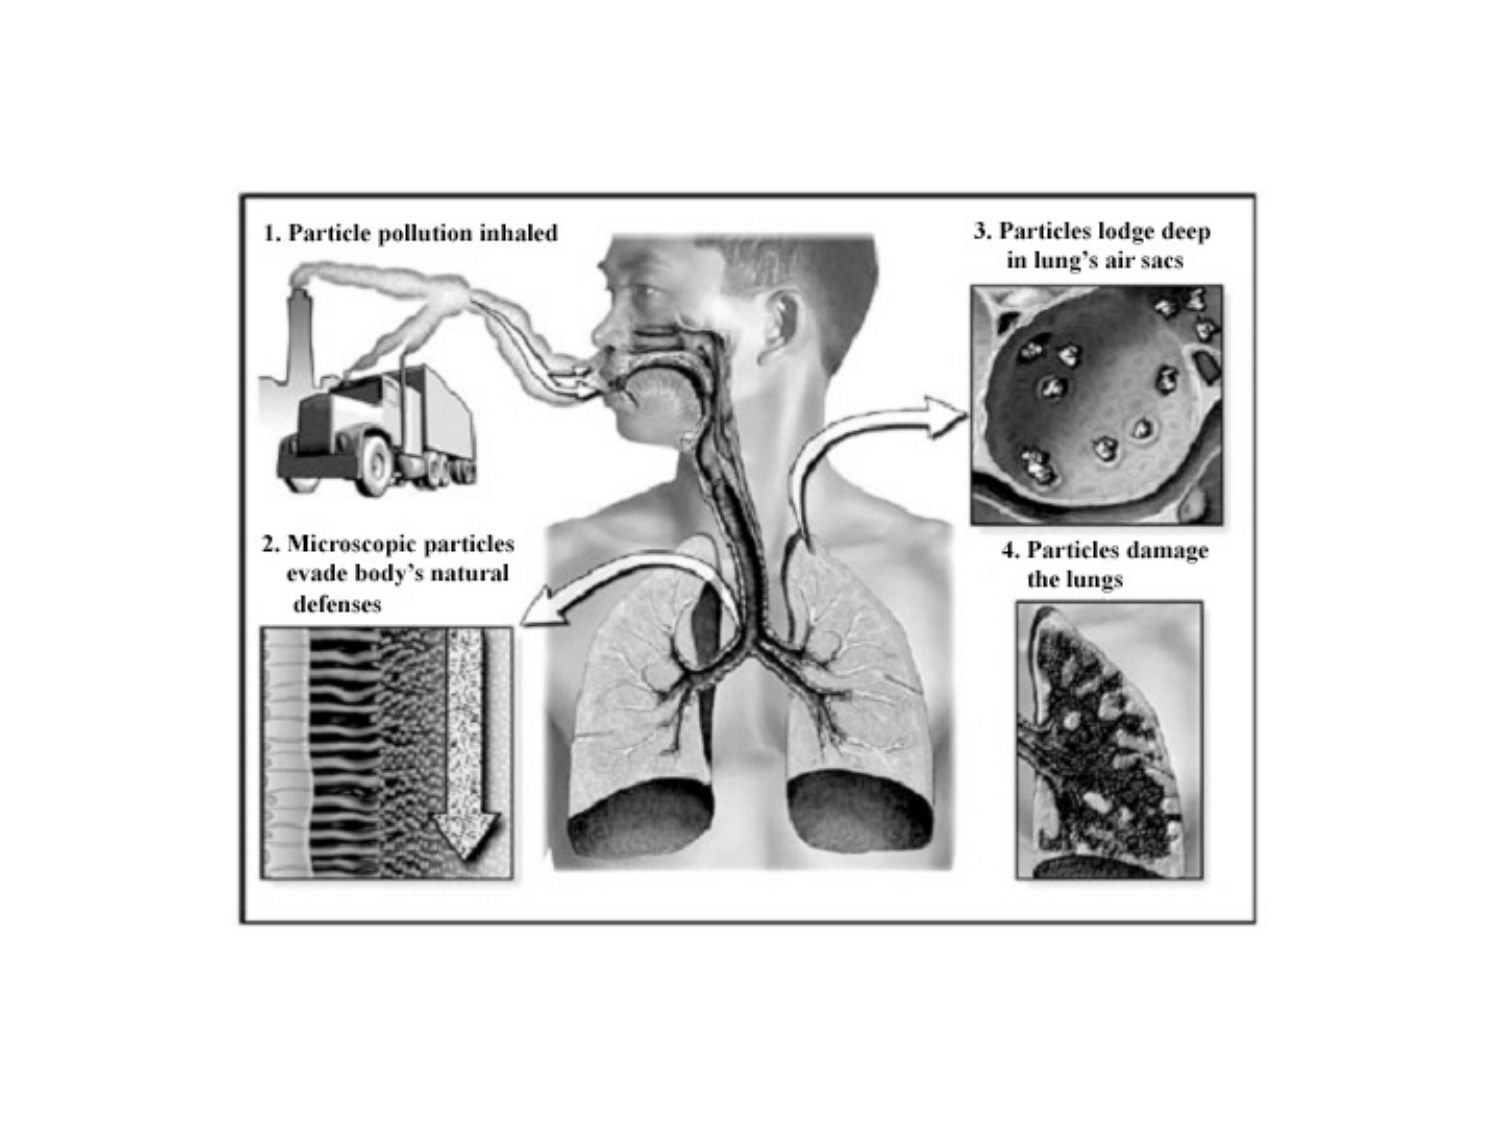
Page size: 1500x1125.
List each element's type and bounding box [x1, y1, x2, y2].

picture [230, 185, 1269, 940]
